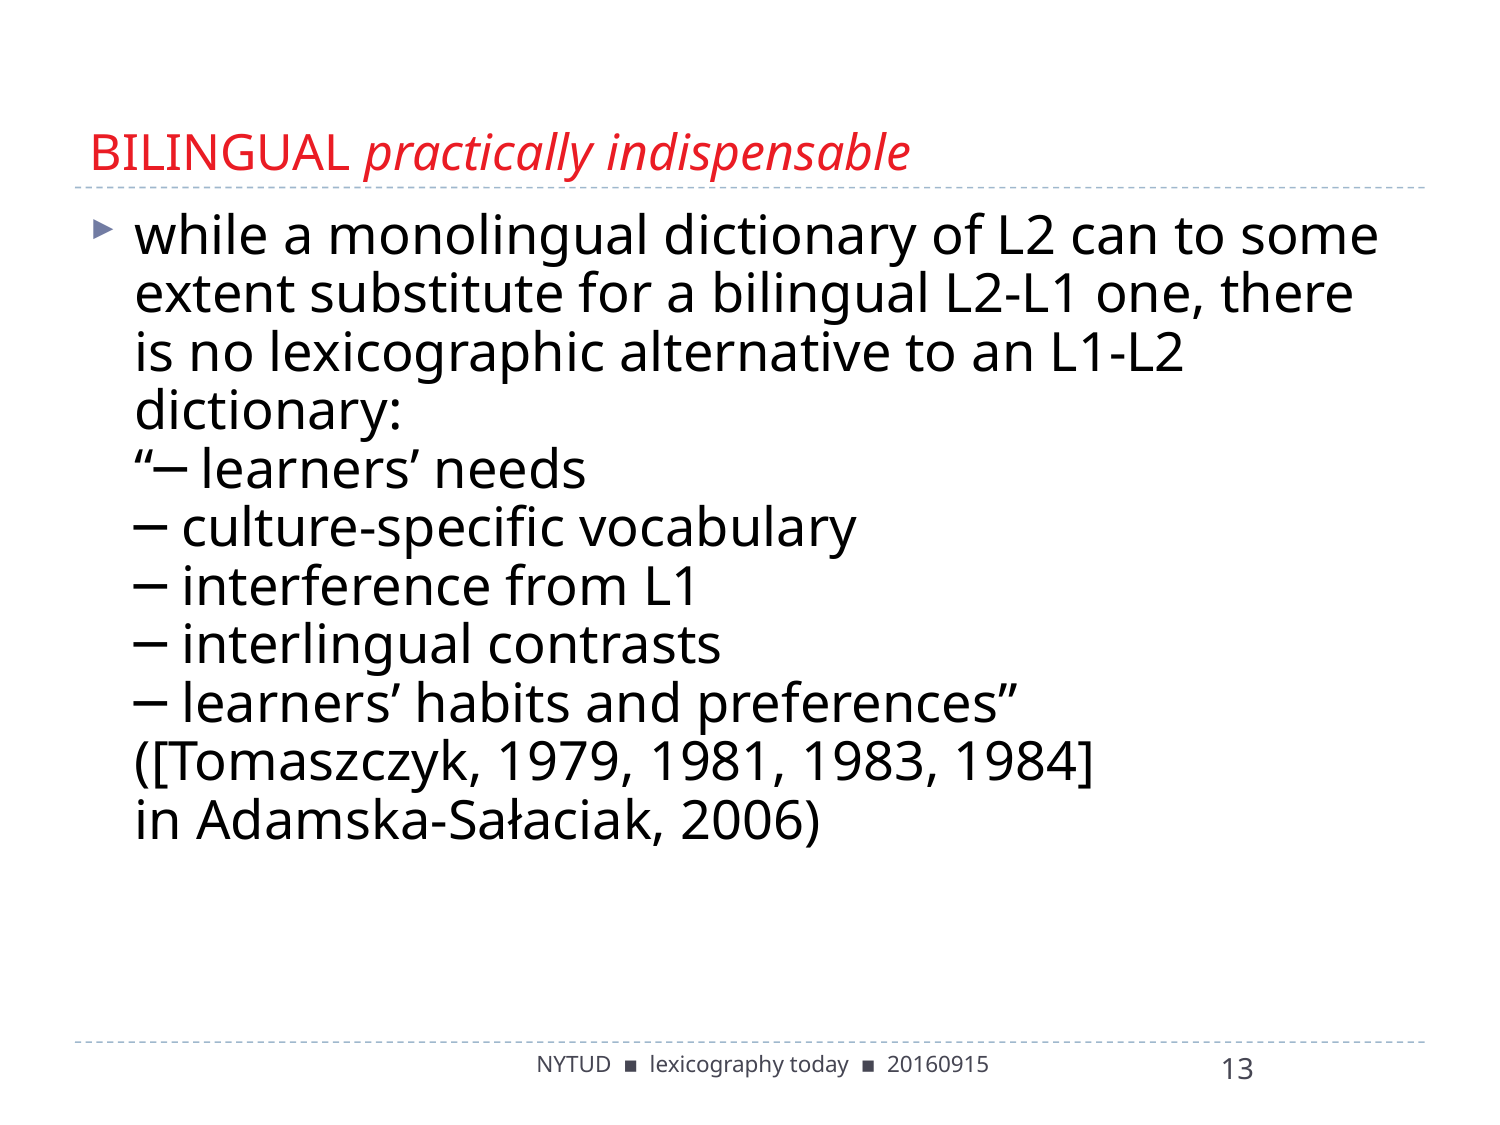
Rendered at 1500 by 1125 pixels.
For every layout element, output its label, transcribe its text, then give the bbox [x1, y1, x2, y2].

list while a monolingual dictionary of L2 can to some extent substitute for a bilingual L2-L1 one, there is no lexicographic alternative to an L1-L2 dictionary: “─ learners’ needs ─ culture-specific vocabulary ─ interference from L1 ─ interlingual contrasts ─ learners’ habits and preferences” ([Tomaszczyk, 1979, 1981, 1983, 1984] in Adamska-Sałaciak, 2006) [75, 200, 1425, 1010]
footer NYTUD ▪ lexicography today ▪ 20160915 [475, 1042, 1051, 1103]
title BILINGUAL practically indispensable [75, 24, 1425, 188]
slide_number 13 [1074, 1042, 1400, 1103]
